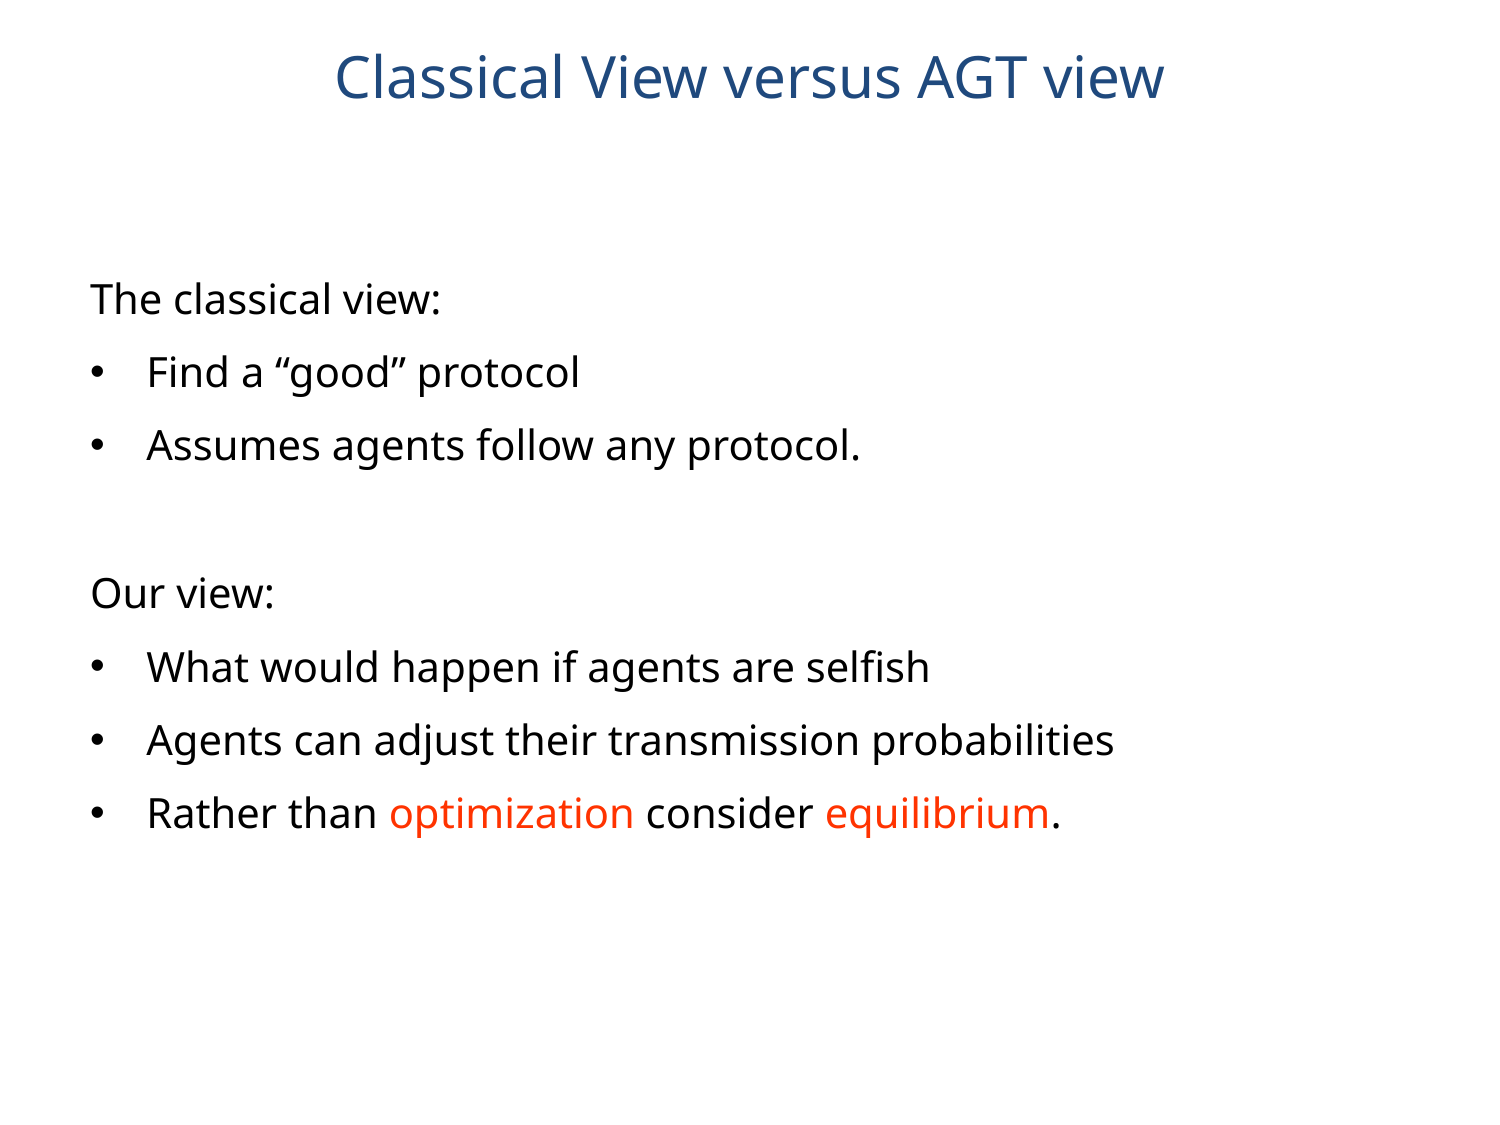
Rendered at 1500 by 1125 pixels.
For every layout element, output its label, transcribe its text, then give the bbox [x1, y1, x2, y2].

list The classical view: Find a “good” protocol Assumes agents follow any protocol. Our view: What would happen if agents are selfish Agents can adjust their transmission probabilities Rather than optimization consider equilibrium. [74, 249, 1426, 926]
title Classical View versus AGT view [74, 24, 1426, 126]
